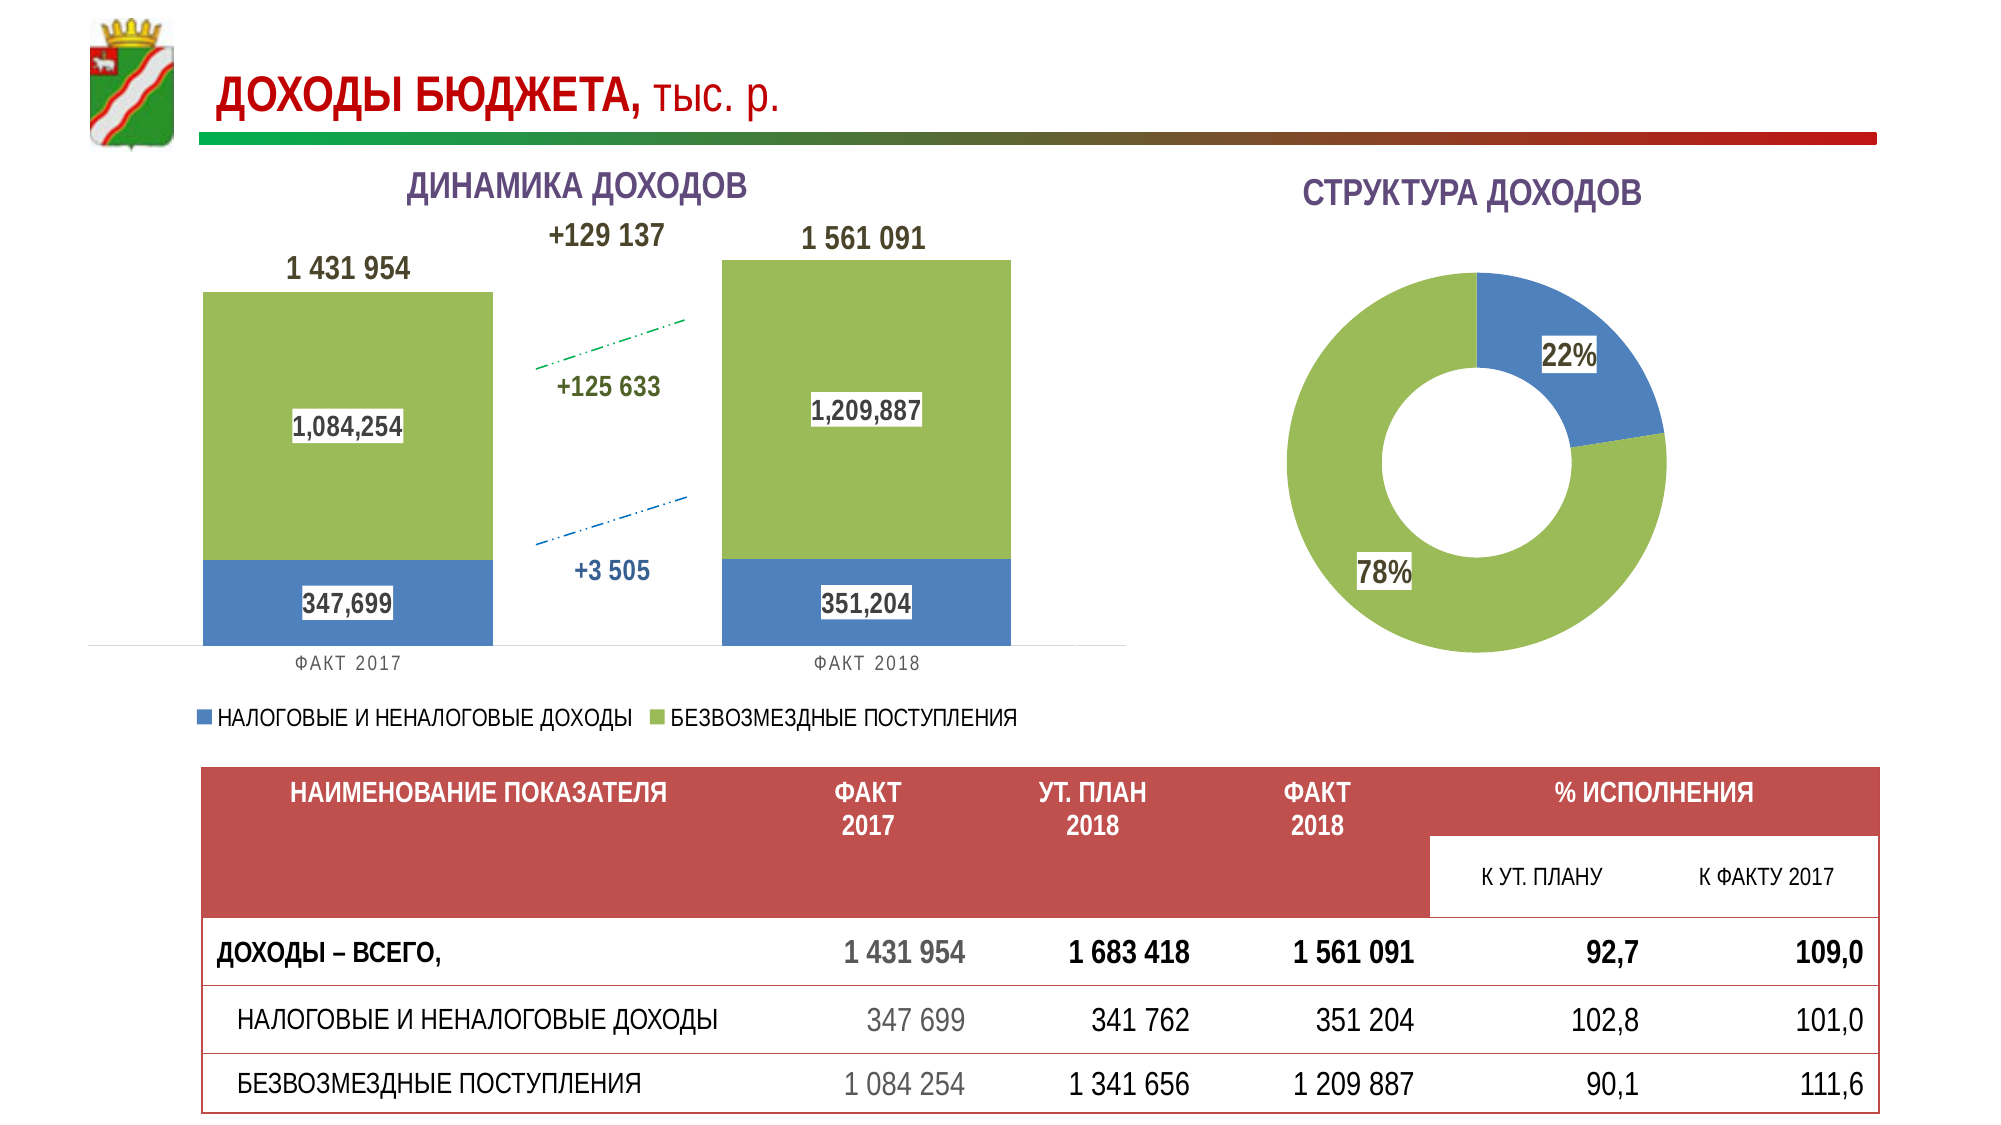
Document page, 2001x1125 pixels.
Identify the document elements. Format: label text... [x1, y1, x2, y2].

table_header УТ. ПЛАН 2018 [981, 768, 1205, 918]
table_cell ДОХОДЫ – ВСЕГО, [203, 918, 756, 985]
table_header ФАКТ 2017 [756, 768, 981, 918]
table_header % ИСПОЛНЕНИЯ [1430, 768, 1878, 835]
text_box [197, 131, 1879, 147]
table_header ФАКТ 2018 [1205, 768, 1430, 918]
table_cell 1 341 656 [981, 1054, 1205, 1112]
table_cell 347 699 [756, 986, 981, 1053]
table_cell 1 084 254 [756, 1054, 981, 1112]
table_header НАИМЕНОВАНИЕ ПОКАЗАТЕЛЯ [203, 768, 756, 918]
table_cell К УТ. ПЛАНУ [1430, 836, 1654, 917]
table_cell 102,8 [1430, 986, 1654, 1053]
table_cell 1 209 887 [1205, 1054, 1430, 1112]
table_cell 109,0 [1654, 918, 1878, 985]
table_cell 101,0 [1654, 986, 1878, 1053]
picture [90, 18, 174, 153]
table_cell 111,6 [1654, 1054, 1878, 1112]
table_cell 1 561 091 [1205, 918, 1430, 985]
table_cell К ФАКТУ 2017 [1654, 836, 1878, 917]
text_box СТРУКТУРА ДОХОДОВ [1147, 160, 1798, 203]
chart [66, 189, 1903, 753]
table_cell НАЛОГОВЫЕ И НЕНАЛОГОВЫЕ ДОХОДЫ [203, 986, 756, 1053]
table_cell 341 762 [981, 986, 1205, 1053]
table_cell 90,1 [1430, 1054, 1654, 1112]
table_cell 351 204 [1205, 986, 1430, 1053]
text_box ДИНАМИКА ДОХОДОВ [252, 153, 903, 188]
table_cell 1 683 418 [981, 918, 1205, 985]
title ДОХОДЫ БЮДЖЕТА, тыс. р. [201, 45, 1480, 131]
table_cell БЕЗВОЗМЕЗДНЫЕ ПОСТУПЛЕНИЯ [203, 1054, 756, 1112]
table_cell 92,7 [1430, 918, 1654, 985]
table_cell 1 431 954 [756, 918, 981, 985]
